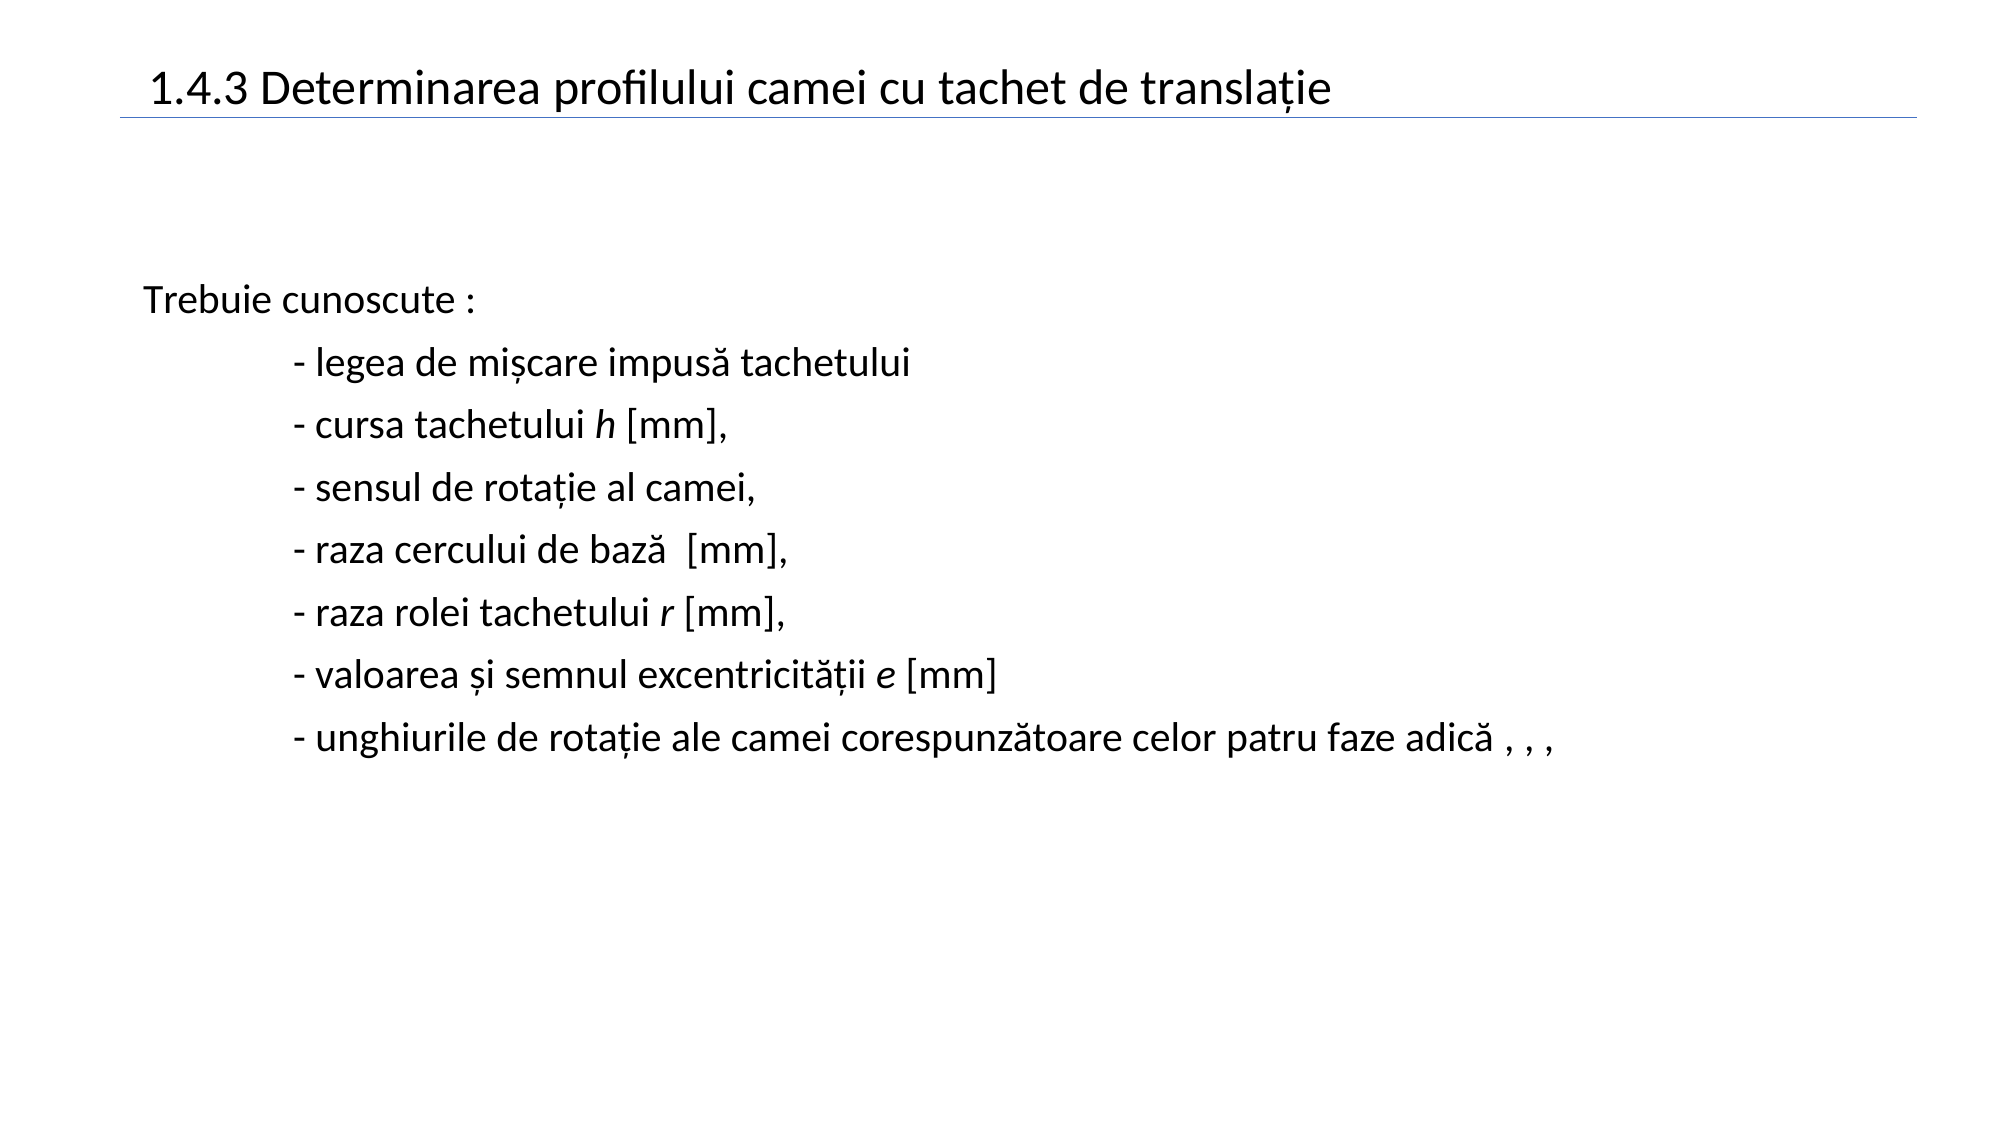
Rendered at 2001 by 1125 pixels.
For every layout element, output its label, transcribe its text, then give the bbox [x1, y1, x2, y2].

text_box 1.4.3 Determinarea profilului camei cu tachet de translație [133, 118, 1348, 122]
text_box 1.4.3 Determinarea profilului camei cu tachet de translație [133, 47, 1348, 117]
